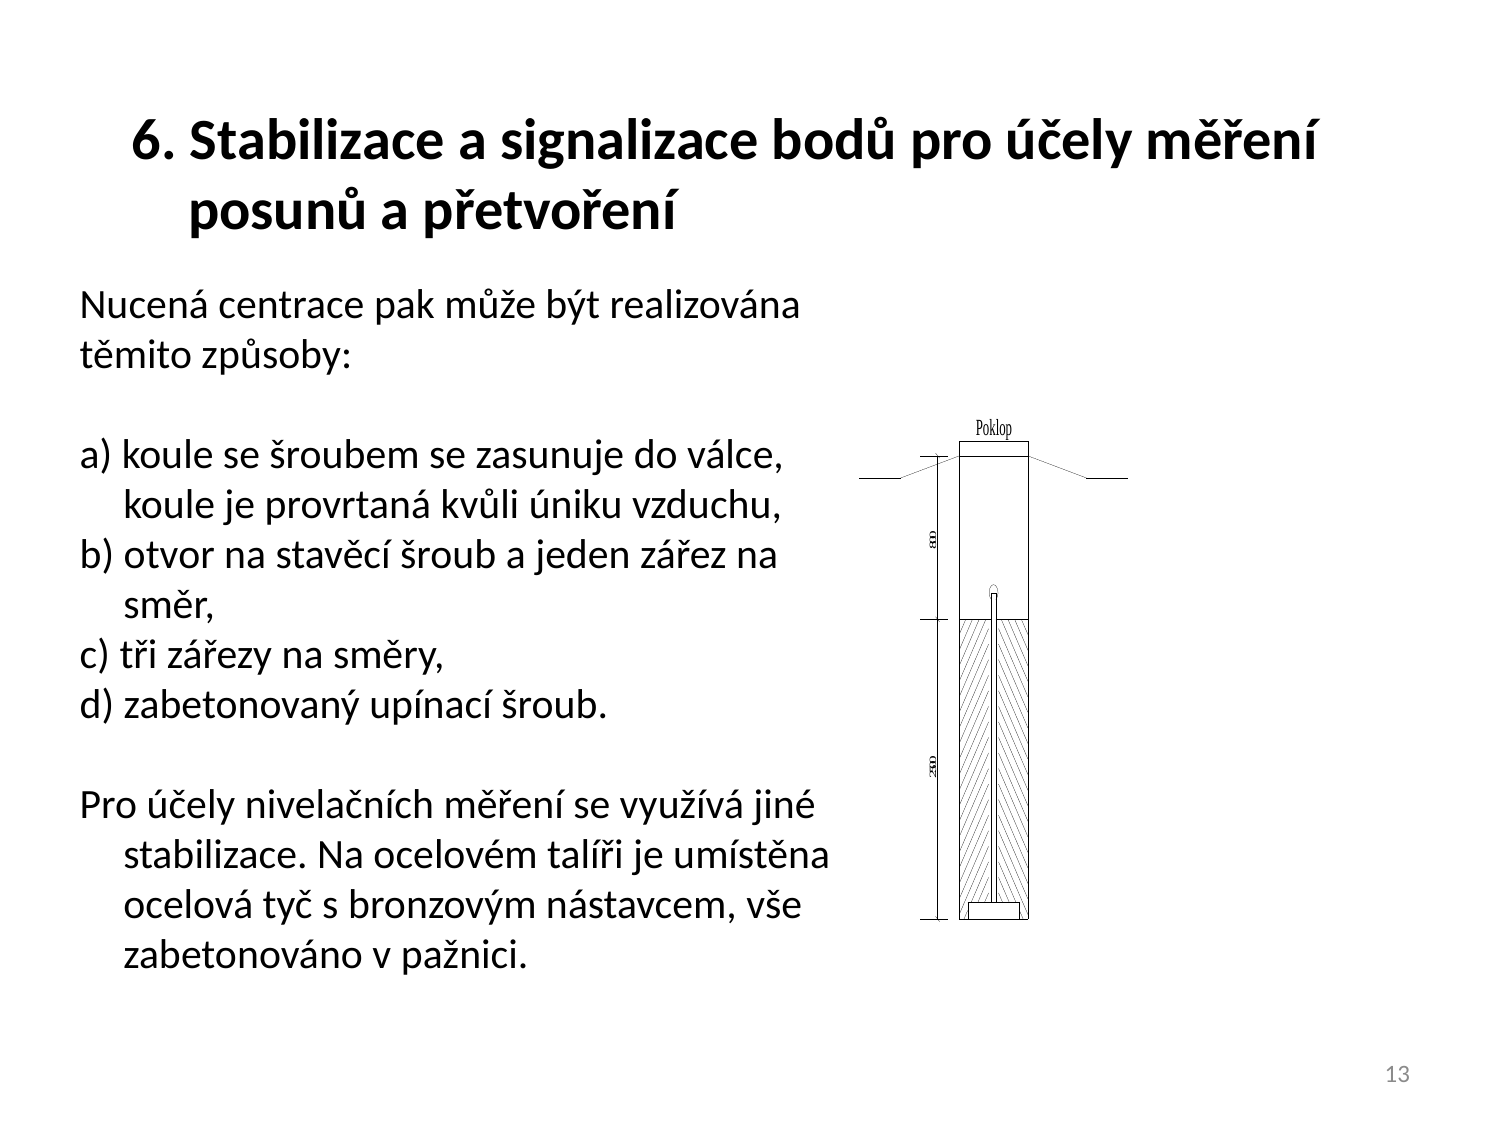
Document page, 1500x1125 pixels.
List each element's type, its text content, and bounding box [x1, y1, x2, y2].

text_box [835, 316, 1462, 1008]
slide_number 13 [1074, 1042, 1425, 1103]
text_box 6. Stabilizace a signalizace bodů pro účely měření posunů a přetvoření [117, 93, 1383, 249]
text_box Nucená centrace pak může být realizována těmito způsoby: a) koule se šroubem se zasunuje do válce, koule je provrtaná kvůli úniku vzduchu, b) otvor na stavěcí šroub a jeden zářez na směr, c) tři zářezy na směry, d) zabetonovaný upínací šroub. Pro účely nivelačních měření se využívá jiné stabilizace. Na ocelovém talíři je umístěna ocelová tyč s bronzovým nástavcem, vše zabetonováno v pažnici. [64, 269, 891, 985]
